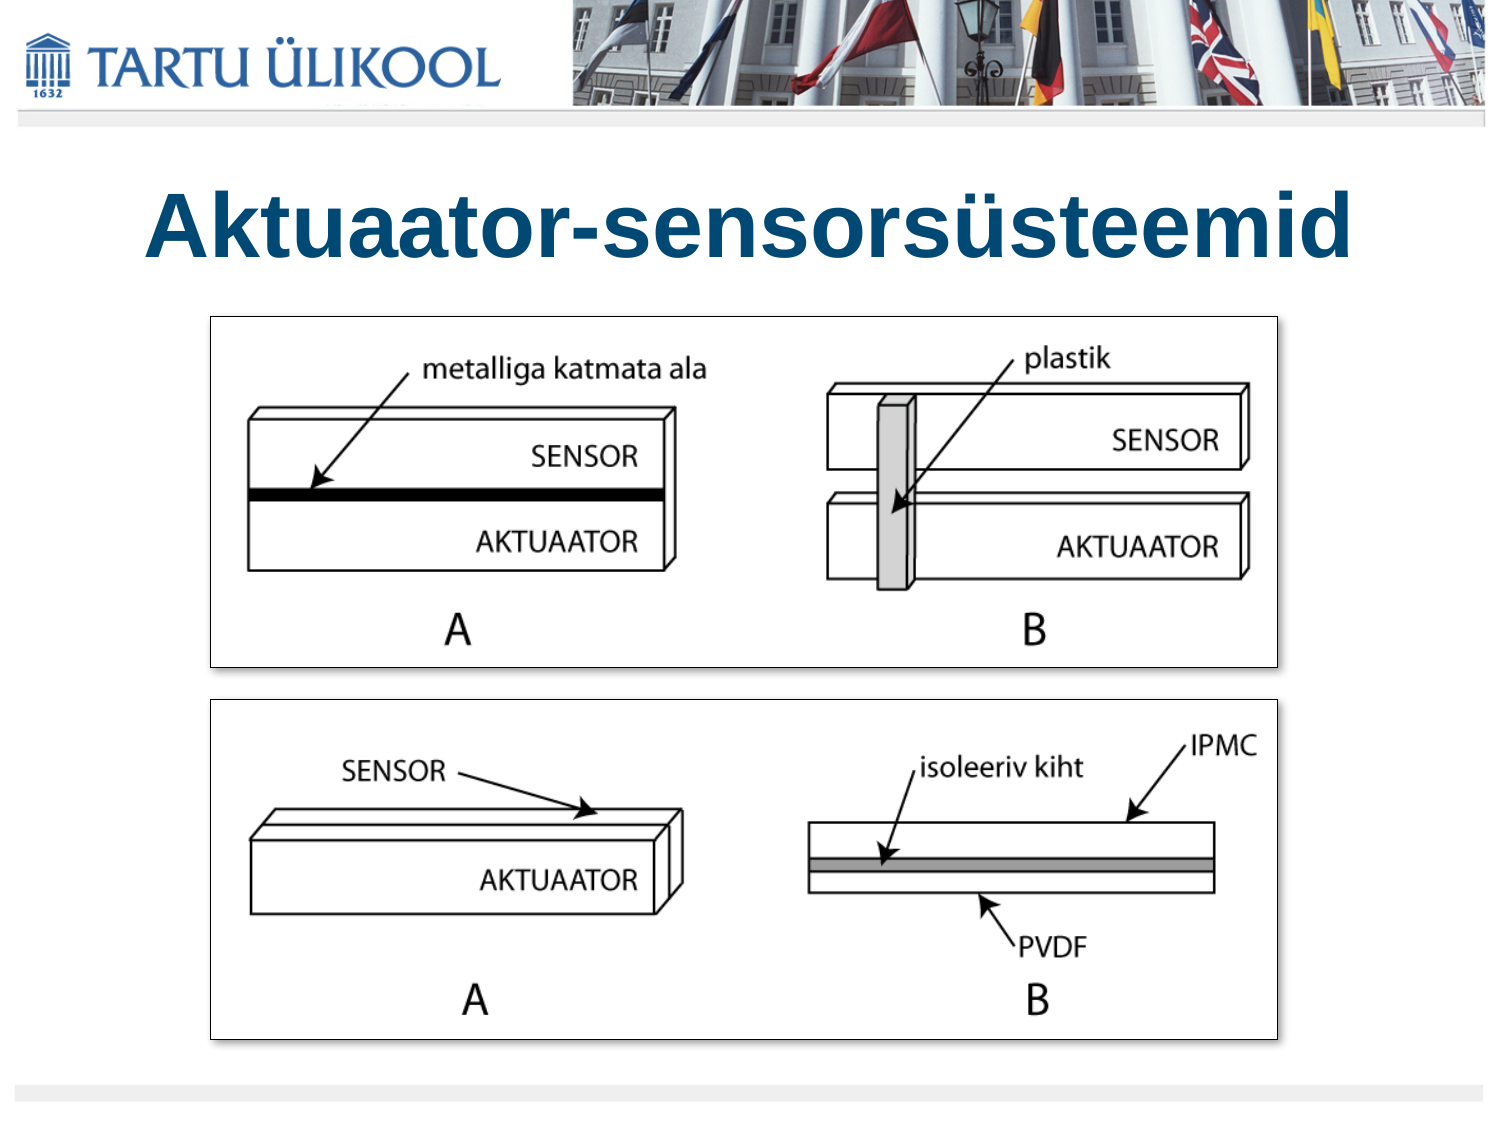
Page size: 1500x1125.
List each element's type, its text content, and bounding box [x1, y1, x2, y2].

title Aktuaator-sensorsüsteemid [112, 126, 1388, 315]
picture [0, 0, 1500, 1125]
